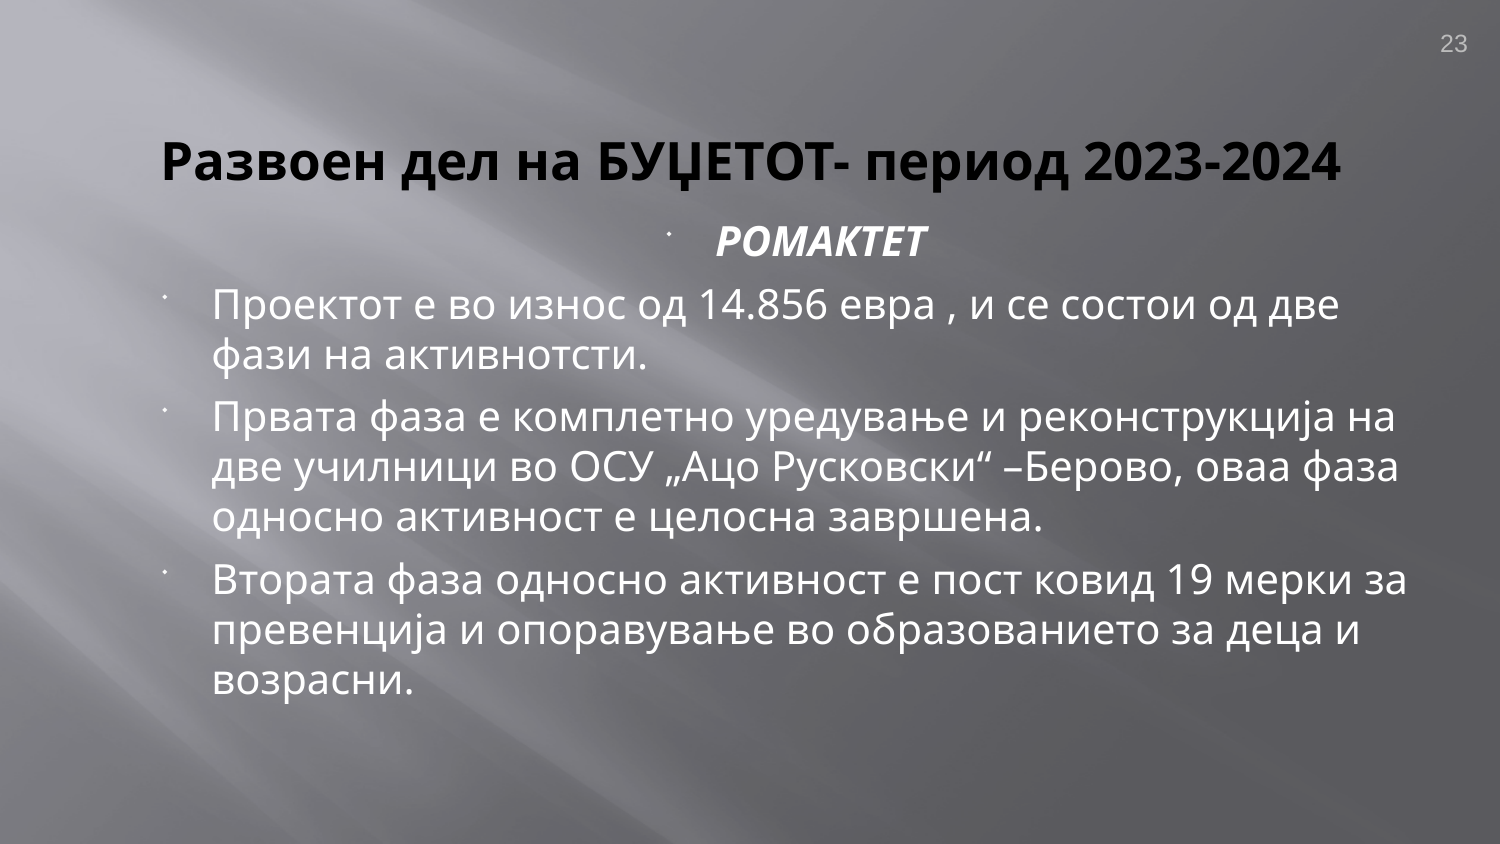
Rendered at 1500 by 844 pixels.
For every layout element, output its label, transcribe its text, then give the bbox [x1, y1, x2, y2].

list РОМАКТЕТ Проектот е во износ од 14.856 евра , и се состои од две фази на активнотсти. Првата фаза е комплетно уредување и реконструкција на две училници во ОСУ „Ацо Русковски“ –Берово, оваа фаза односно активност е целосна завршена. Втората фаза односно активност е пост ковид 19 мерки за превенција и опоравување во образованието за деца и возрасни. [121, 199, 1446, 729]
title Развоен дел на БУЏЕТОТ- период 2023-2024 [121, 65, 1383, 199]
slide_number 23 [1408, 0, 1500, 88]
